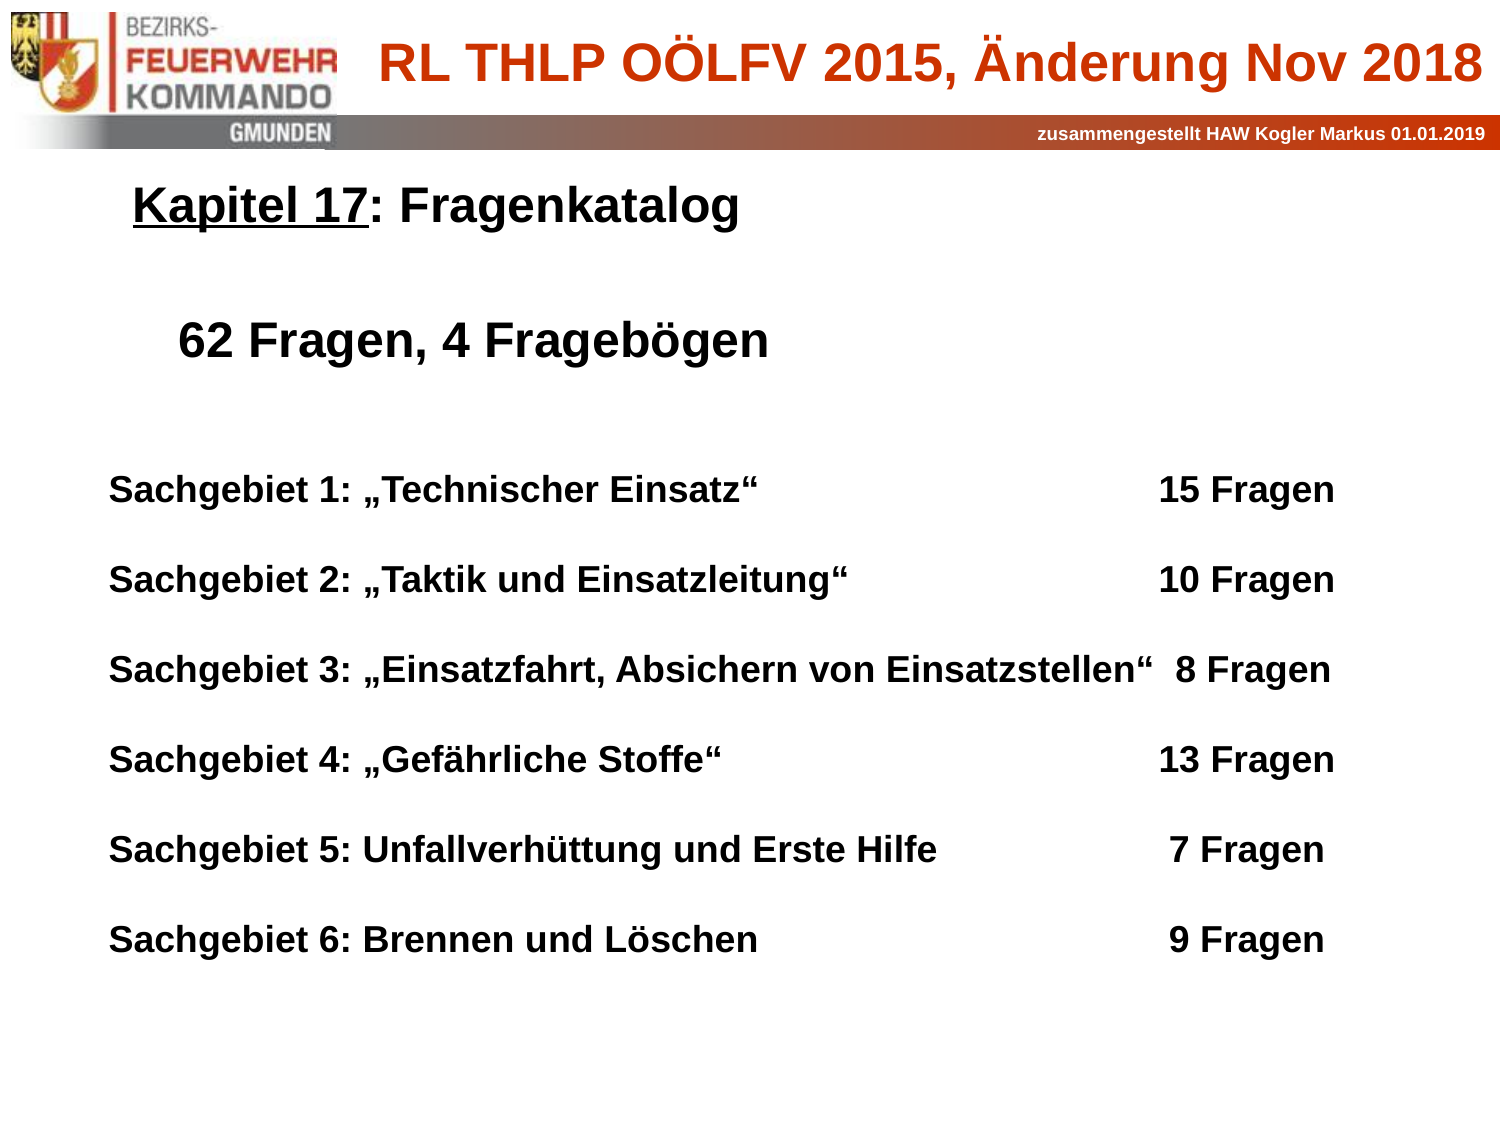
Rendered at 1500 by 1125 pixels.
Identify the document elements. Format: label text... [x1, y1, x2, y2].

text_box Sachgebiet 1: „Technischer Einsatz“ 15 Fragen Sachgebiet 2: „Taktik und Einsatzleitung“ 10 Fragen Sachgebiet 3: „Einsatzfahrt, Absichern von Einsatzstellen“ 8 Fragen Sachgebiet 4: „Gefährliche Stoffe“ 13 Fragen Sachgebiet 5: Unfallverhüttung und Erste Hilfe 7 Fragen Sachgebiet 6: Brennen und Löschen 9 Fragen [93, 457, 1383, 968]
picture [11, 12, 337, 149]
text_box Kapitel 17: Fragenkatalog [117, 164, 1500, 240]
text_box 62 Fragen, 4 Fragebögen [164, 299, 1313, 375]
